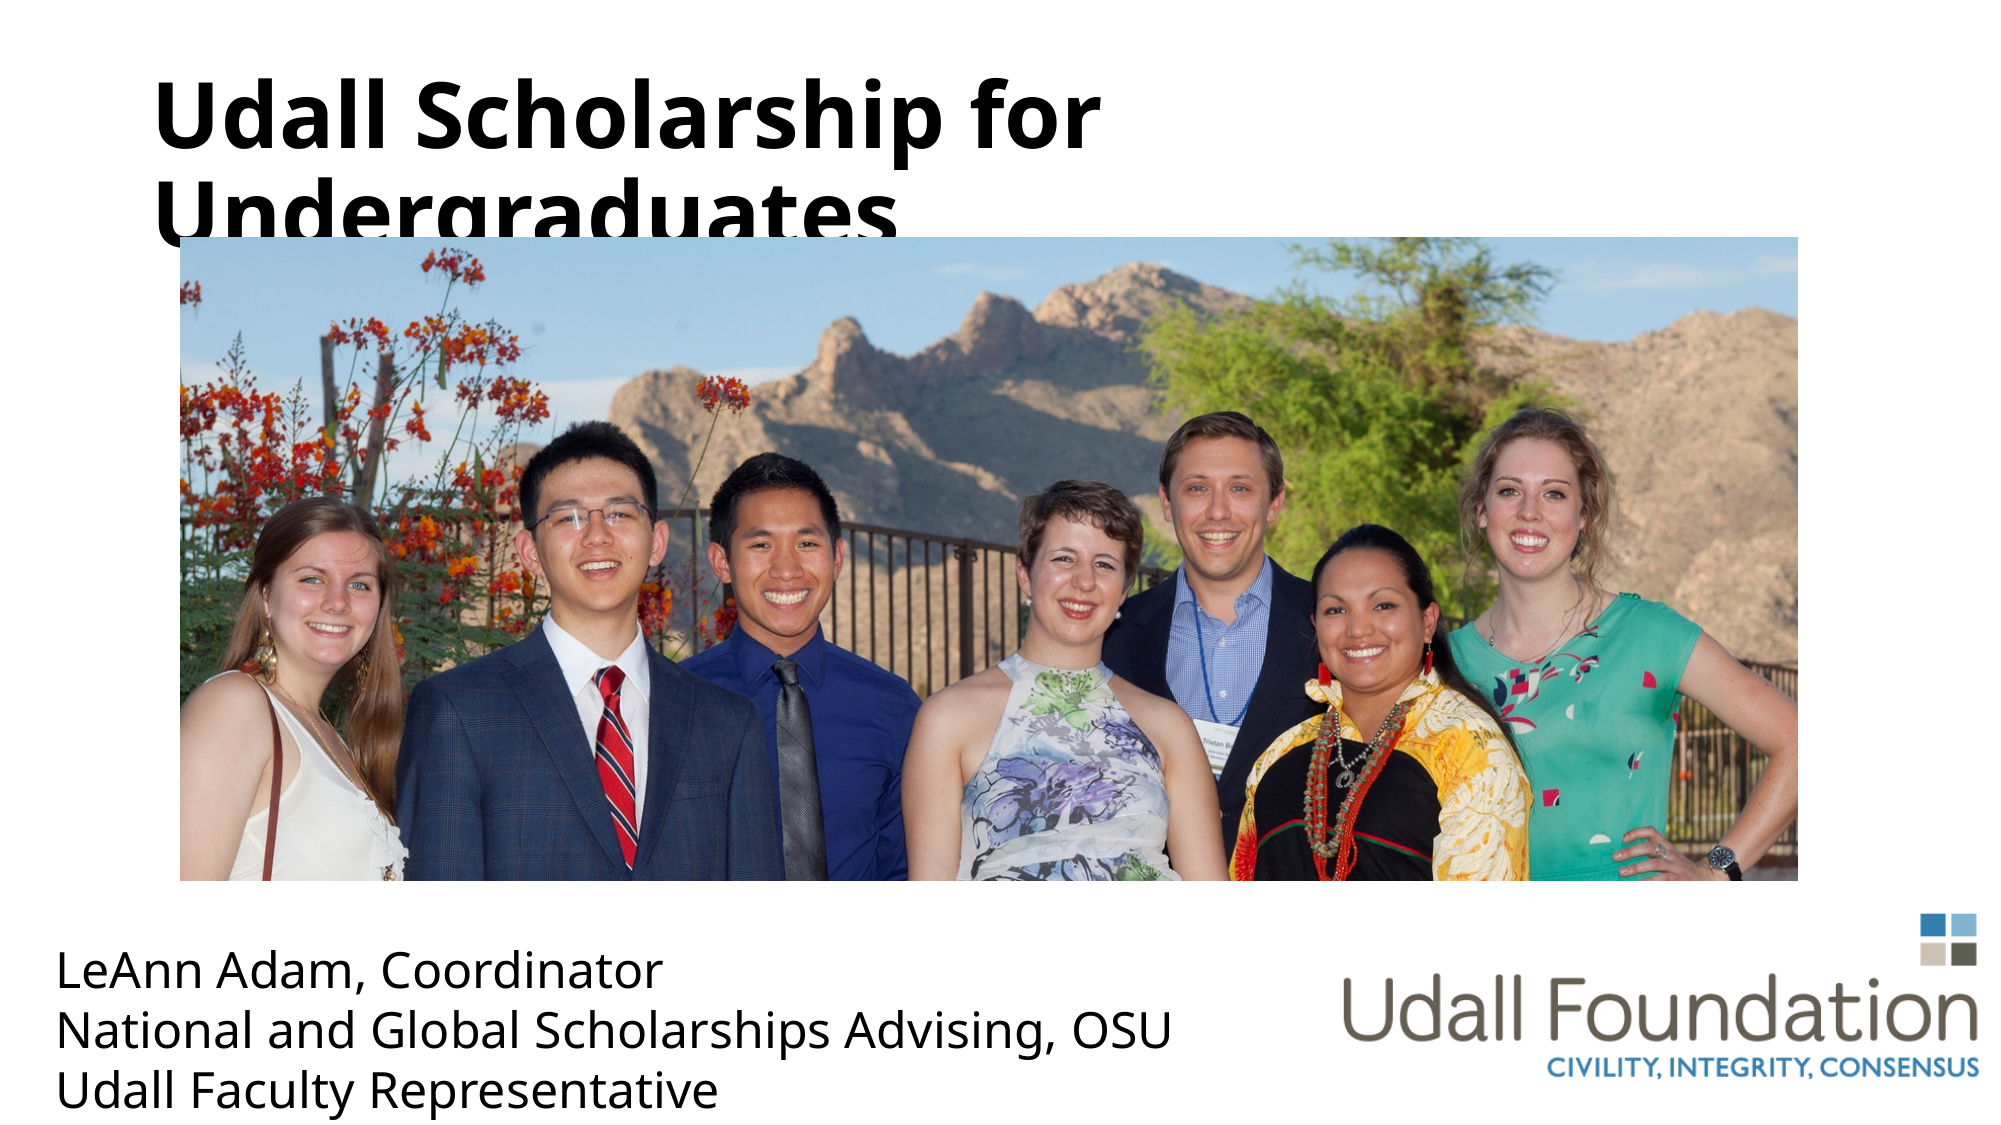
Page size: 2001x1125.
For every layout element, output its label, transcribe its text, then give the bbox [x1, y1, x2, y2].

picture [1330, 900, 2000, 1096]
picture [180, 237, 1799, 881]
text_box LeAnn Adam, Coordinator National and Global Scholarships Advising, OSU Udall Faculty Representative [40, 931, 1333, 1125]
text_box Udall Scholarship for Undergraduates [136, 59, 1862, 277]
